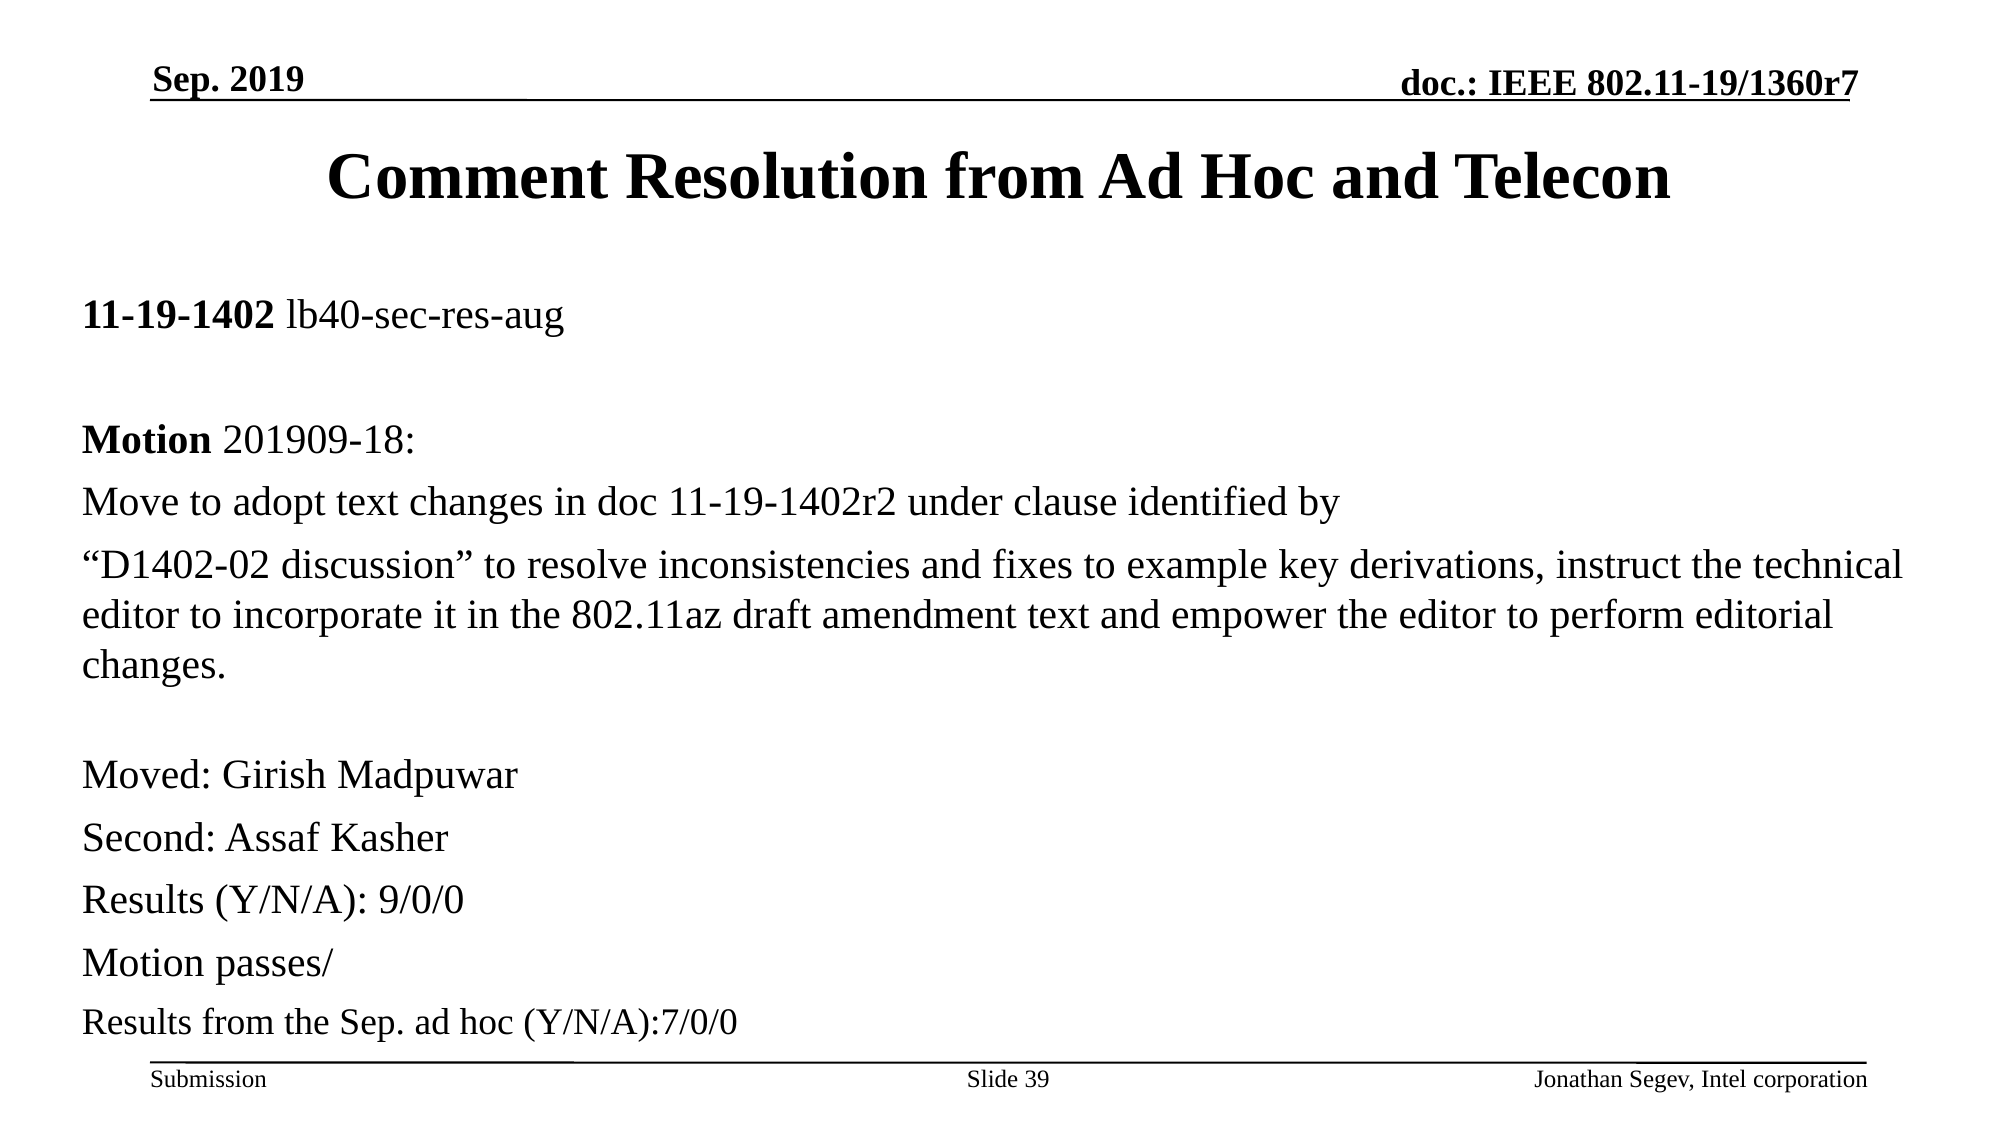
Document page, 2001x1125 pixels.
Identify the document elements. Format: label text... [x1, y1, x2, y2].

slide_number Slide 39 [950, 1061, 1067, 1123]
list 11-19-1402 lb40-sec-res-aug Motion 201909-18: Move to adopt text changes in doc 11-19-1402r2 under clause identified by “D1402-02 discussion” to resolve inconsistencies and fixes to example key derivations, instruct the technical editor to incorporate it in the 802.11az draft amendment text and empower the editor to perform editorial changes. Moved: Girish Madpuwar Second: Assaf Kasher Results (Y/N/A): 9/0/0 Motion passes/ Results from the Sep. ad hoc (Y/N/A):7/0/0 [66, 278, 1958, 1000]
title Comment Resolution from Ad Hoc and Telecon [149, 112, 1850, 232]
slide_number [152, 54, 563, 100]
footer Jonathan Segev, Intel corporation [1171, 1061, 1869, 1093]
